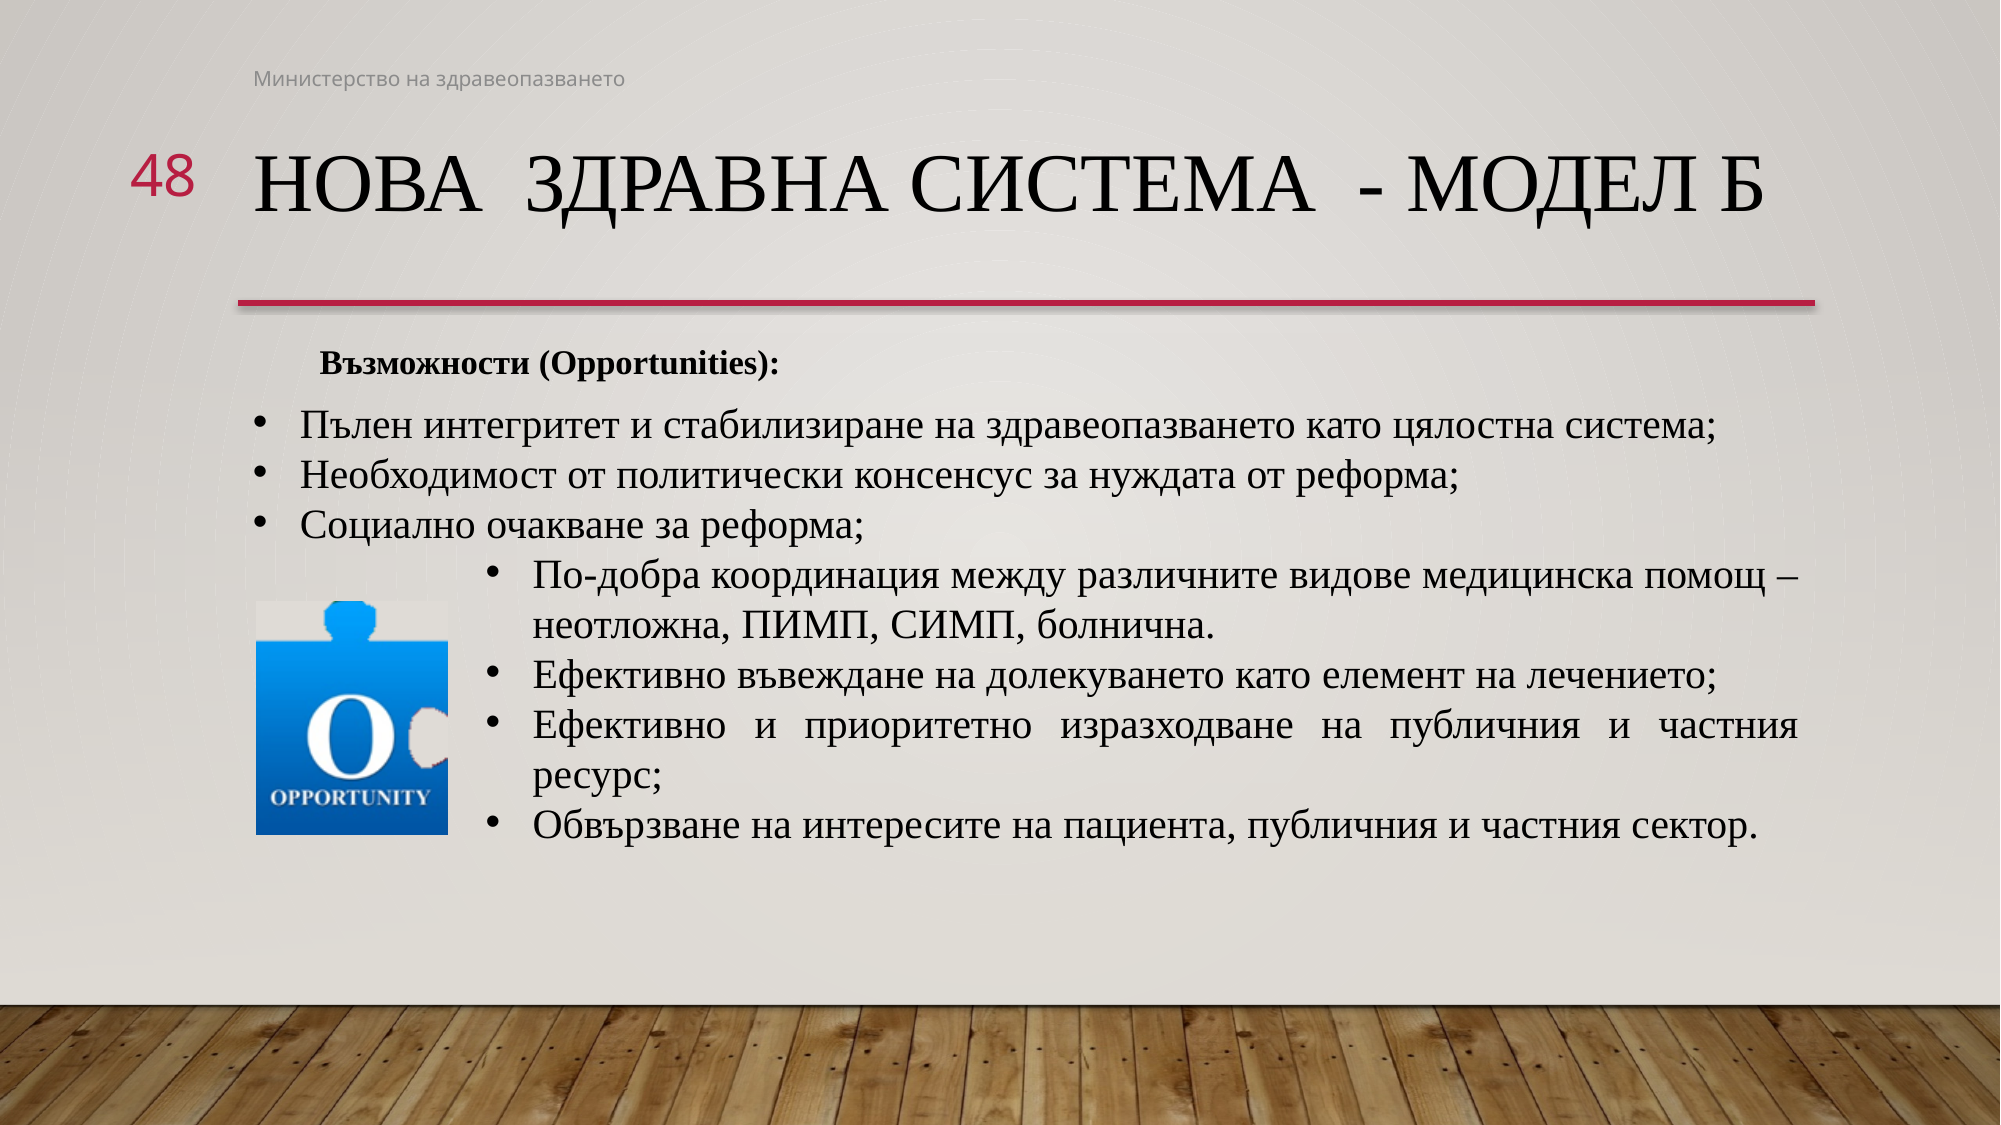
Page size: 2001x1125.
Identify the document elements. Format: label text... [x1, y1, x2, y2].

slide_number 48 [78, 131, 212, 214]
list Възможности (Opportunities): [304, 323, 1814, 389]
footer Министерство на здравеопазването [238, 54, 1213, 105]
text_box Пълен интегритет и стабилизиране на здравеопазването като цялостна система; Необходимост от политически консенсус за нуждата от реформа; Социално очакване за реформа; По-добра координация между различните видове медицинска помощ – неотложна, ПИМП, СИМП, болнична. Ефективно въвеждане на долекуването като елемент на лечението; Ефективно и приоритетно изразходване на публичния и частния ресурс; Обвързване на интересите на пациента, публичния и частния сектор. [238, 389, 1814, 854]
title нова здравна система - модел Б [238, 131, 1897, 305]
picture [256, 601, 448, 835]
picture [0, 1005, 2000, 1125]
